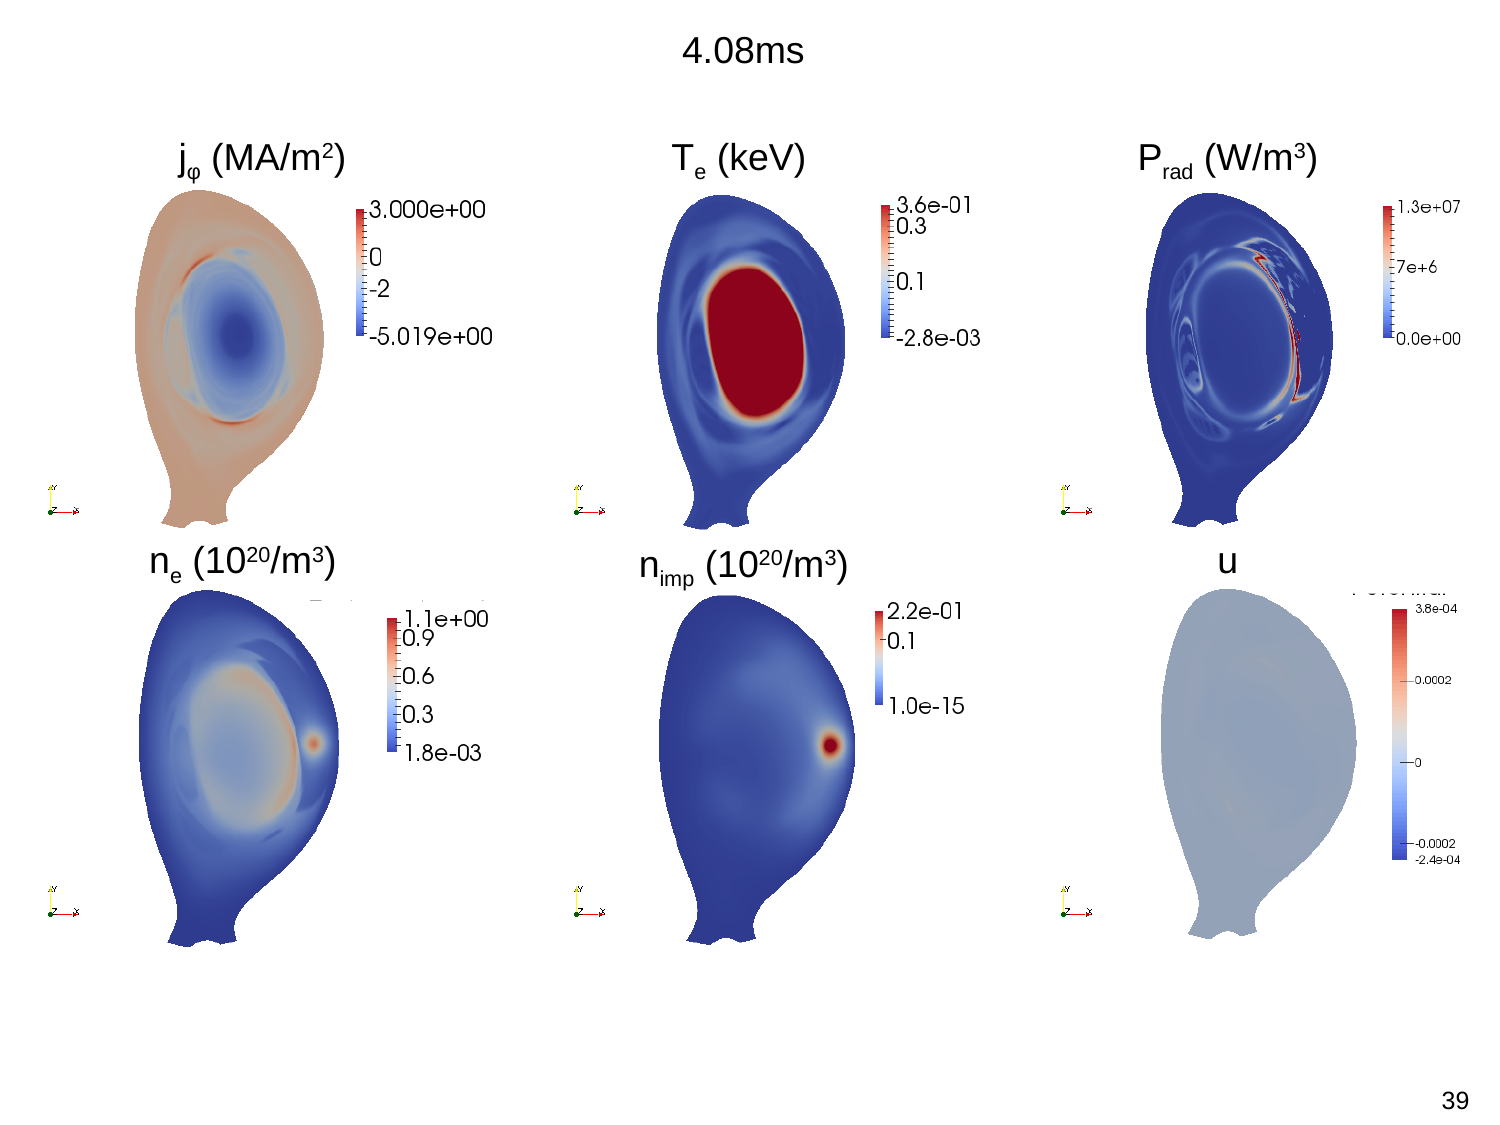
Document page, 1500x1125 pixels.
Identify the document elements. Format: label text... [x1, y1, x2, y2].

text_box 4.08ms [667, 19, 821, 79]
text_box Prad (W/m3) [1122, 125, 1334, 159]
text_box Te (keV) [656, 125, 822, 159]
slide_number 39 [1411, 1069, 1500, 1125]
picture [0, 161, 1500, 964]
text_box jφ (MA/m2) [163, 125, 362, 159]
